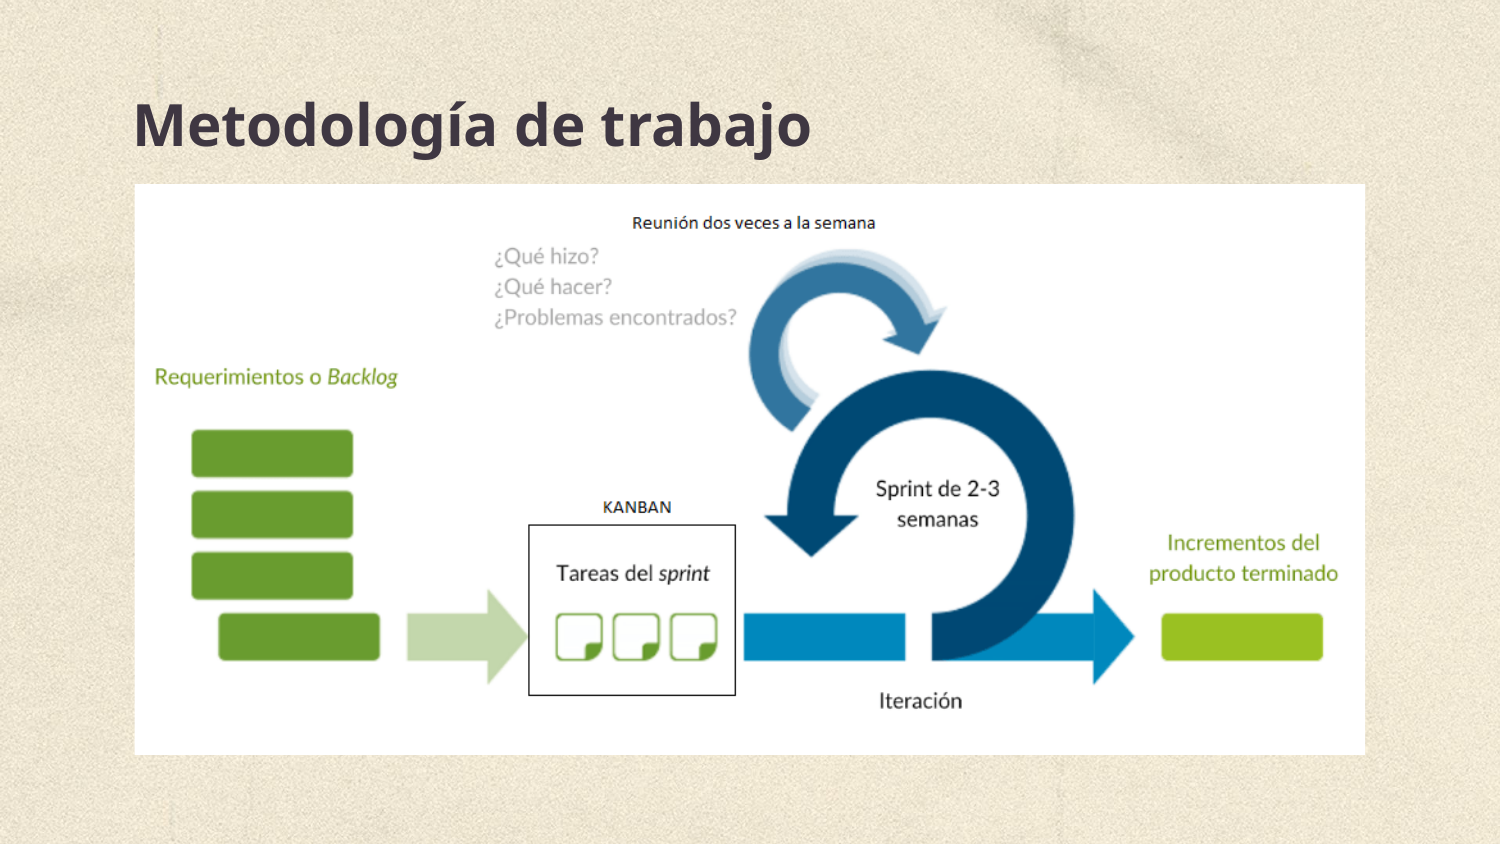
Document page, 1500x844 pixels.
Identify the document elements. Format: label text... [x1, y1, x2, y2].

title Metodología de trabajo [116, 72, 1383, 167]
picture [0, 0, 1500, 844]
